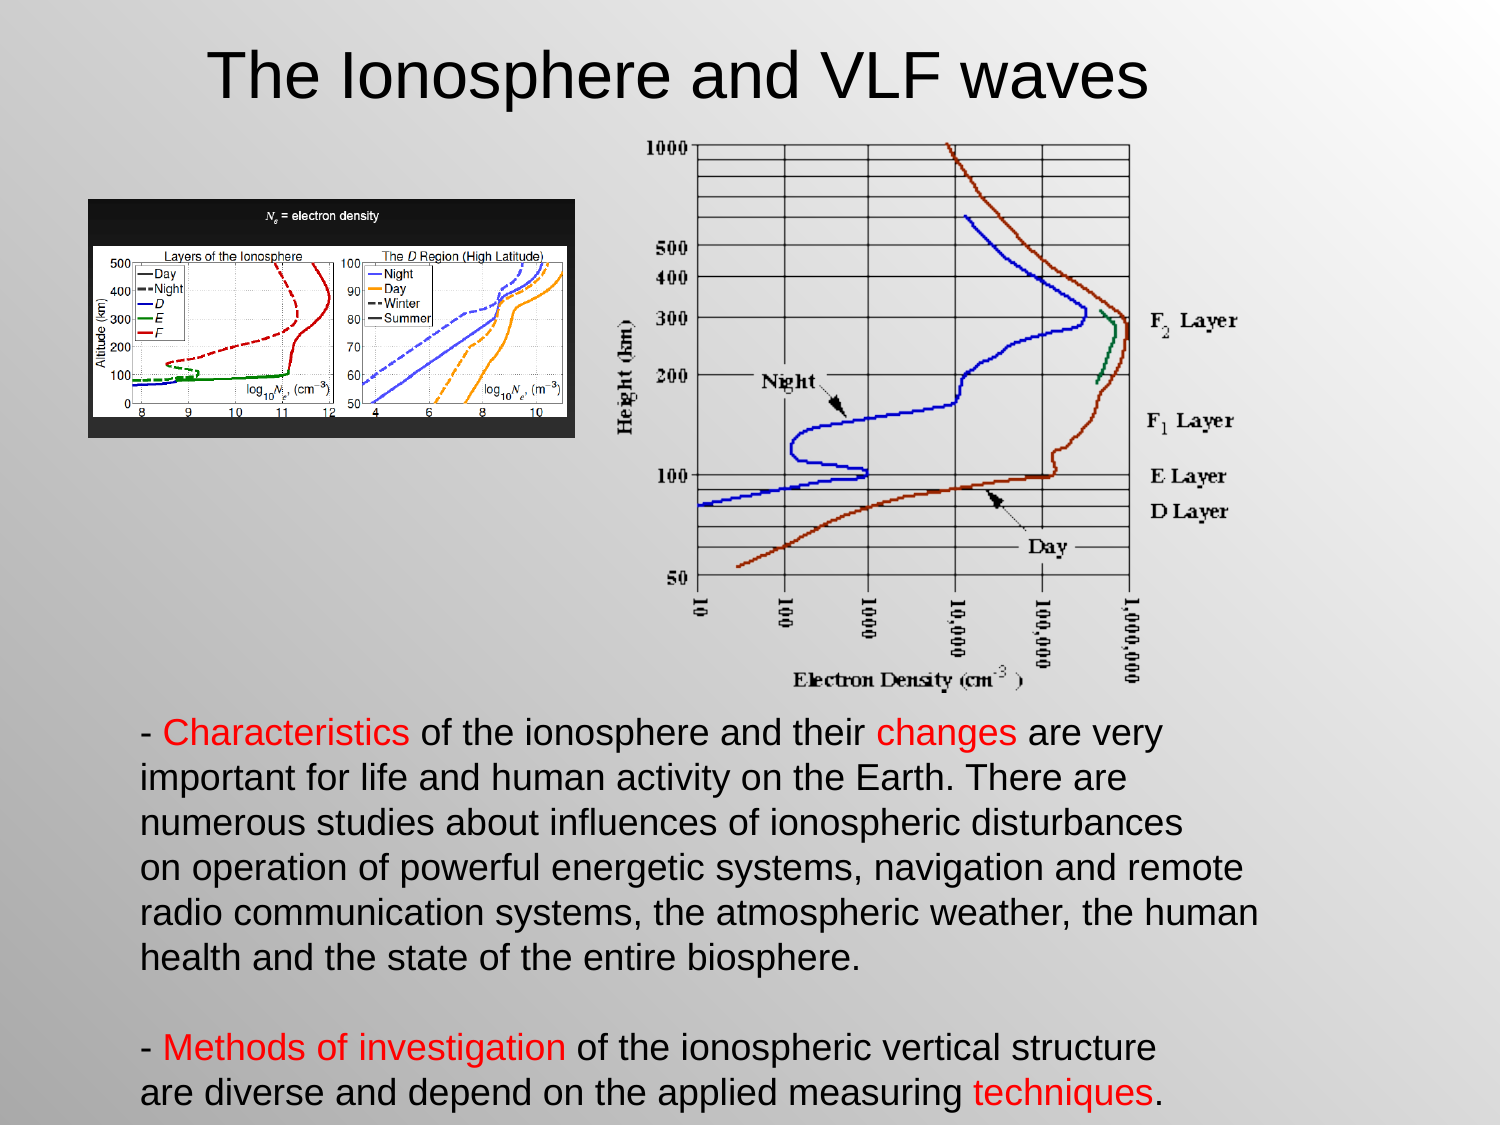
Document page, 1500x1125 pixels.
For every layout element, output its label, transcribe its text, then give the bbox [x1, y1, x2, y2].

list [612, 137, 1240, 693]
picture [88, 199, 575, 438]
text_box - Characteristics of the ionosphere and their changes are very important for life and human activity on the Earth. There are numerous studies about influences of ionospheric disturbances on operation of powerful energetic systems, navigation and remote radio communication systems, the atmospheric weather, the human health and the state of the entire biosphere. - Methods of investigation of the ionospheric vertical structure are diverse and depend on the applied measuring techniques. [124, 700, 1425, 1121]
text_box The Ionosphere and VLF waves [191, 24, 1166, 120]
